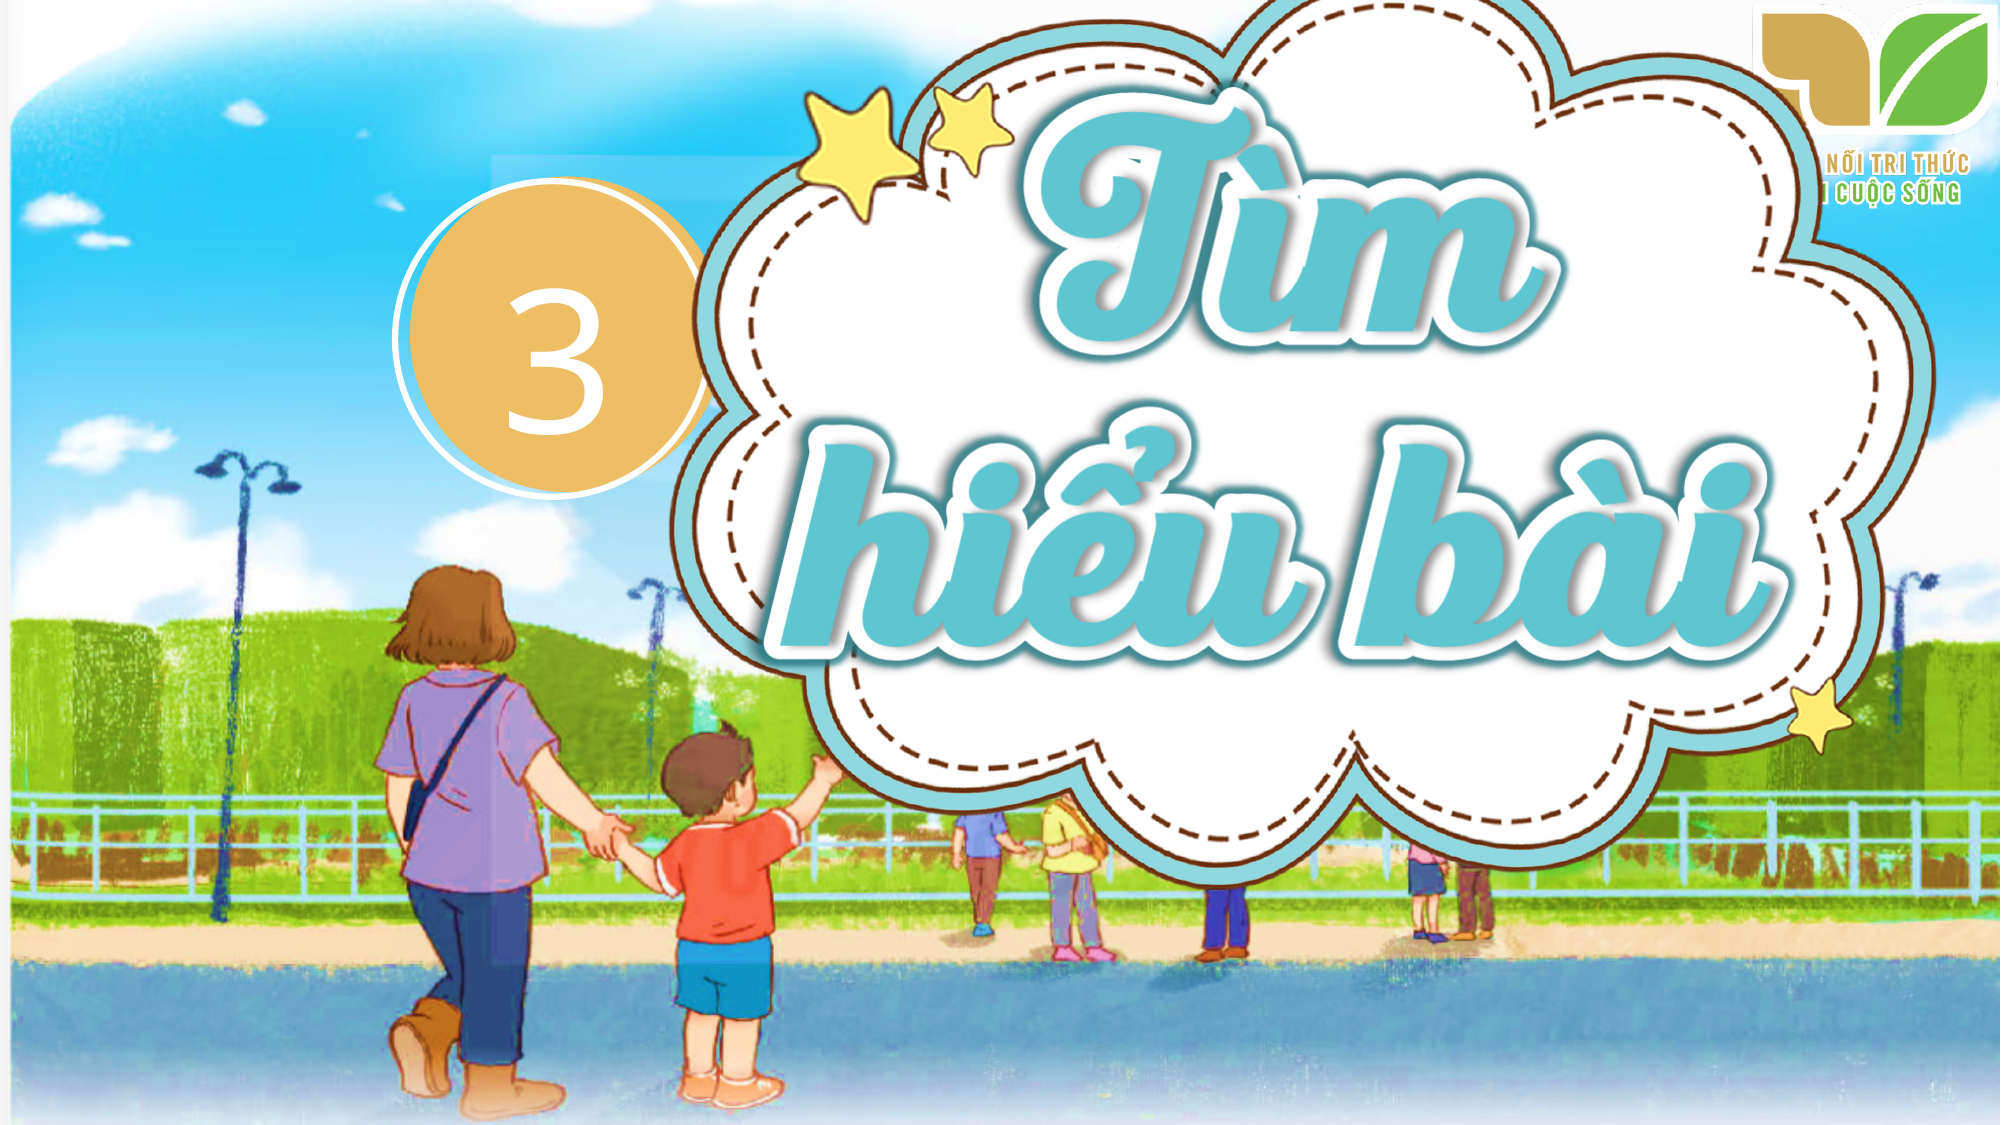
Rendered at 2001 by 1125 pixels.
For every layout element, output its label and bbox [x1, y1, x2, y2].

picture [0, 0, 2000, 1125]
text_box [395, 176, 636, 497]
